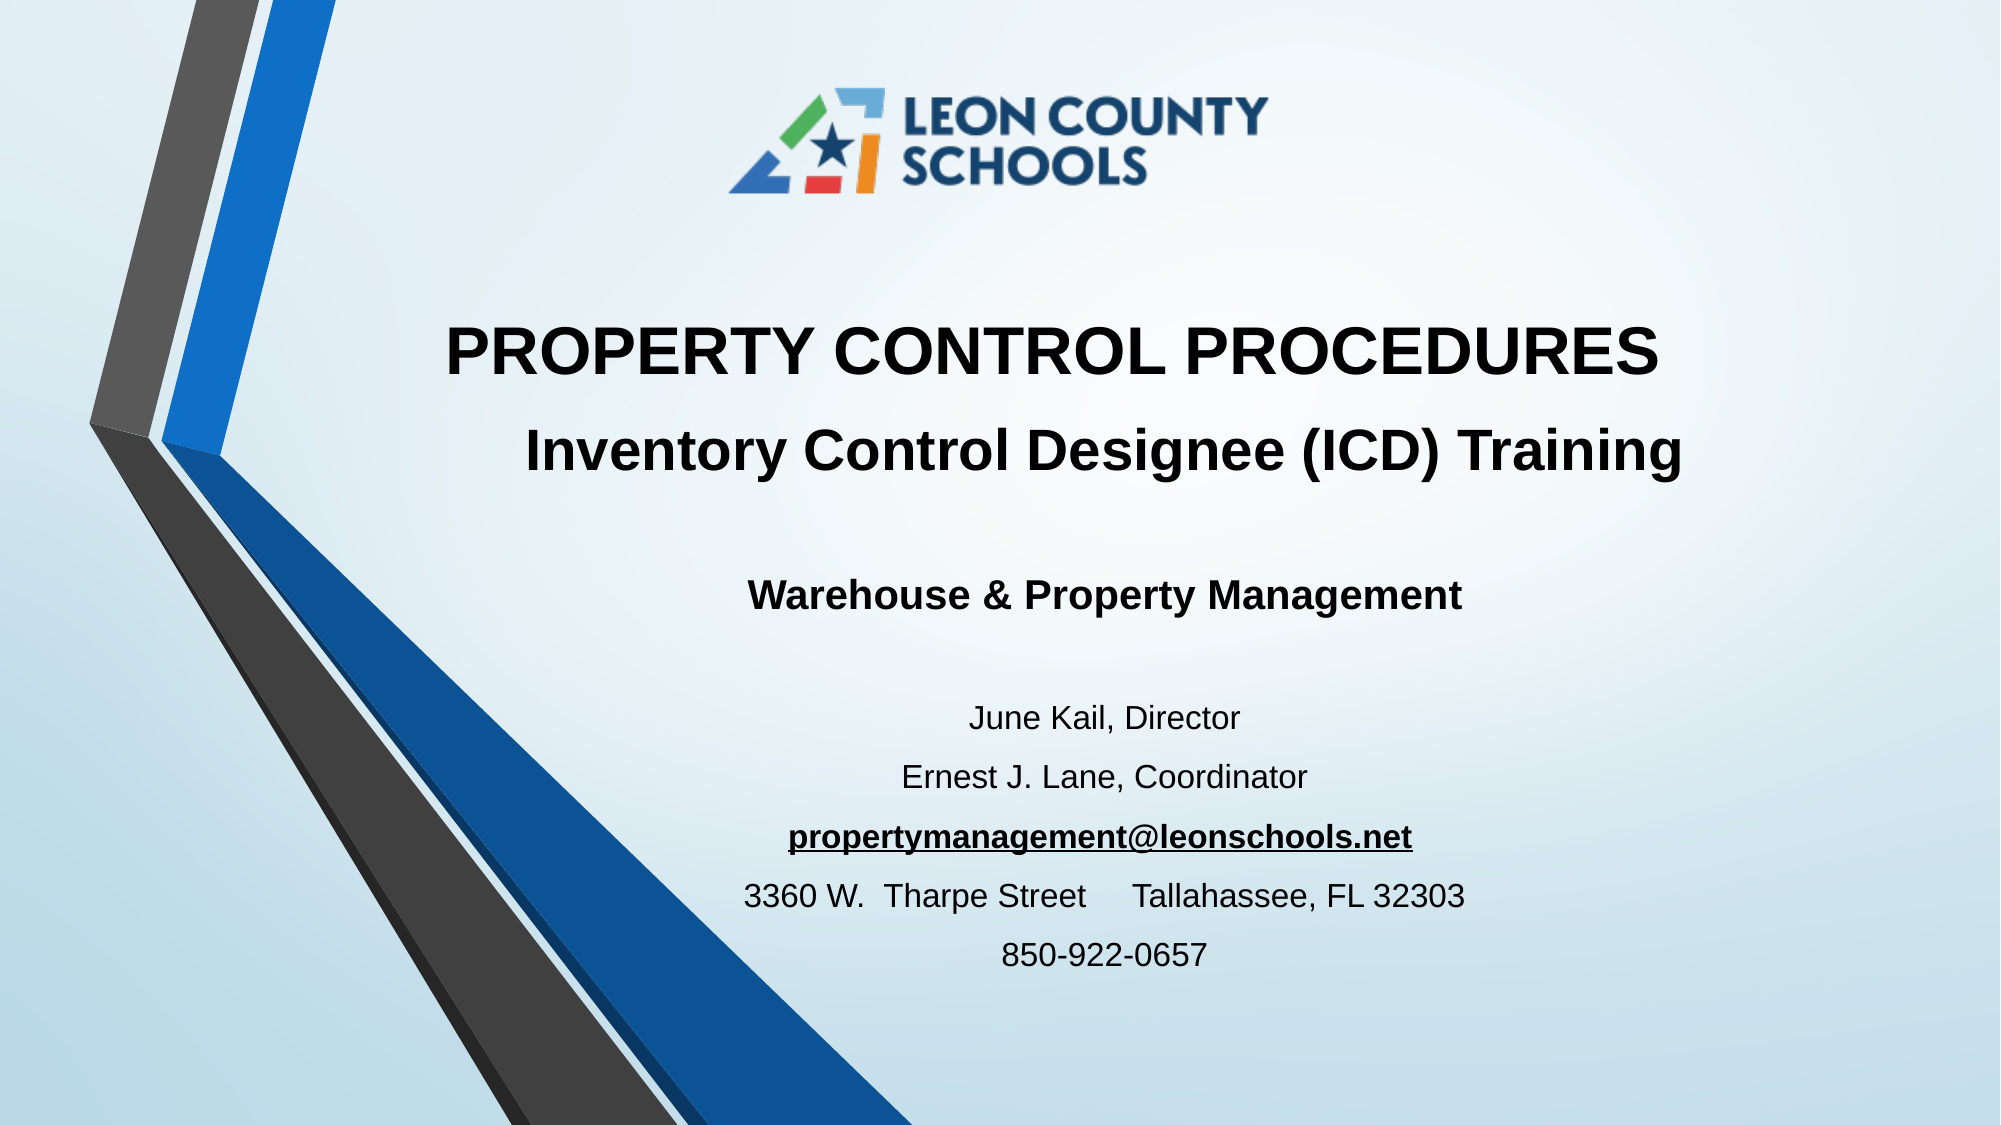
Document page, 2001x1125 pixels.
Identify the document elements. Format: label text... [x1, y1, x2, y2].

subtitle Inventory Control Designee (ICD) Training Warehouse & Property Management June Kail, Director Ernest J. Lane, Coordinator propertymanagement@leonschools.net 3360 W. Tharpe Street Tallahassee, FL 32303 850-922-0657 [396, 404, 1814, 933]
title PROPERTY CONTROL PROCEDURES [427, 43, 1814, 404]
picture [726, 71, 1273, 212]
